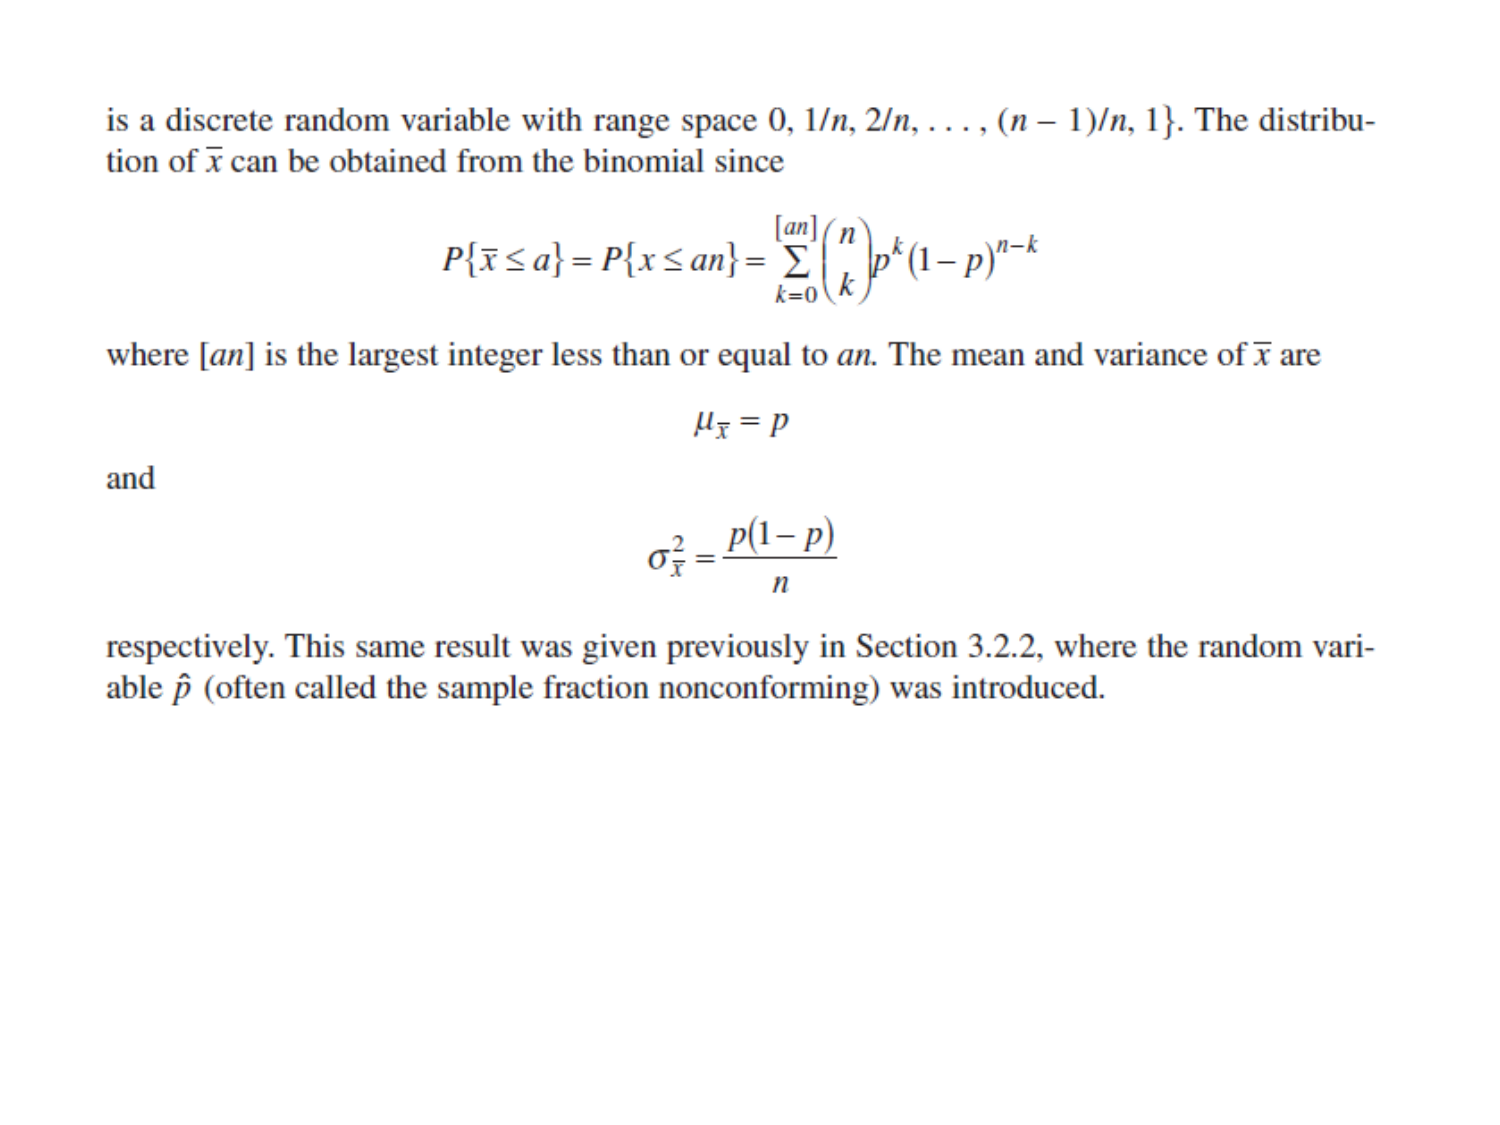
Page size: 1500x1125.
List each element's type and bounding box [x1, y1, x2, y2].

picture [94, 99, 1388, 713]
